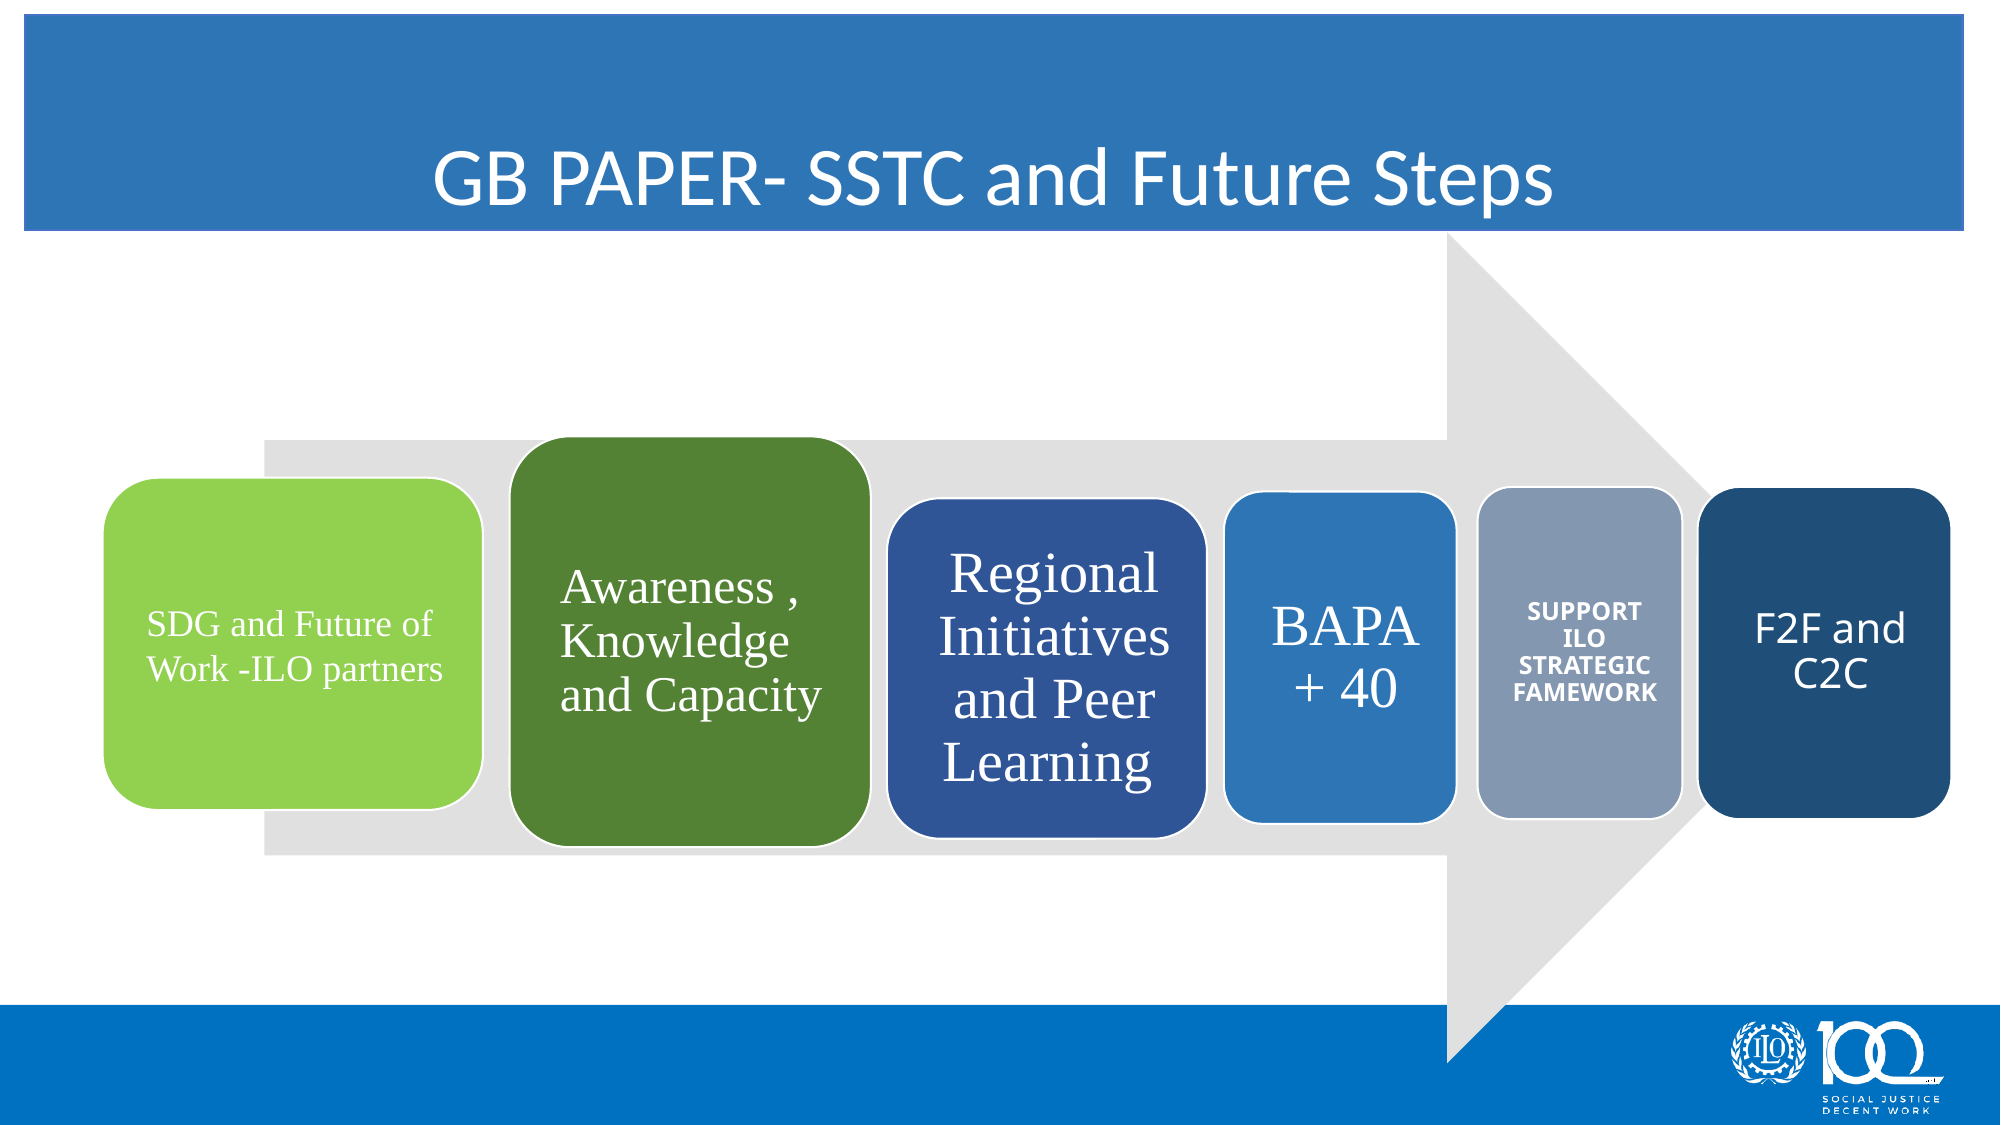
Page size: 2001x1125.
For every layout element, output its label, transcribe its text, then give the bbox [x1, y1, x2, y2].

picture [1731, 1064, 1963, 1117]
text_box GB PAPER- SSTC and Future Steps [24, 14, 1964, 231]
text_box [0, 1004, 2000, 1125]
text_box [96, 232, 1977, 1064]
